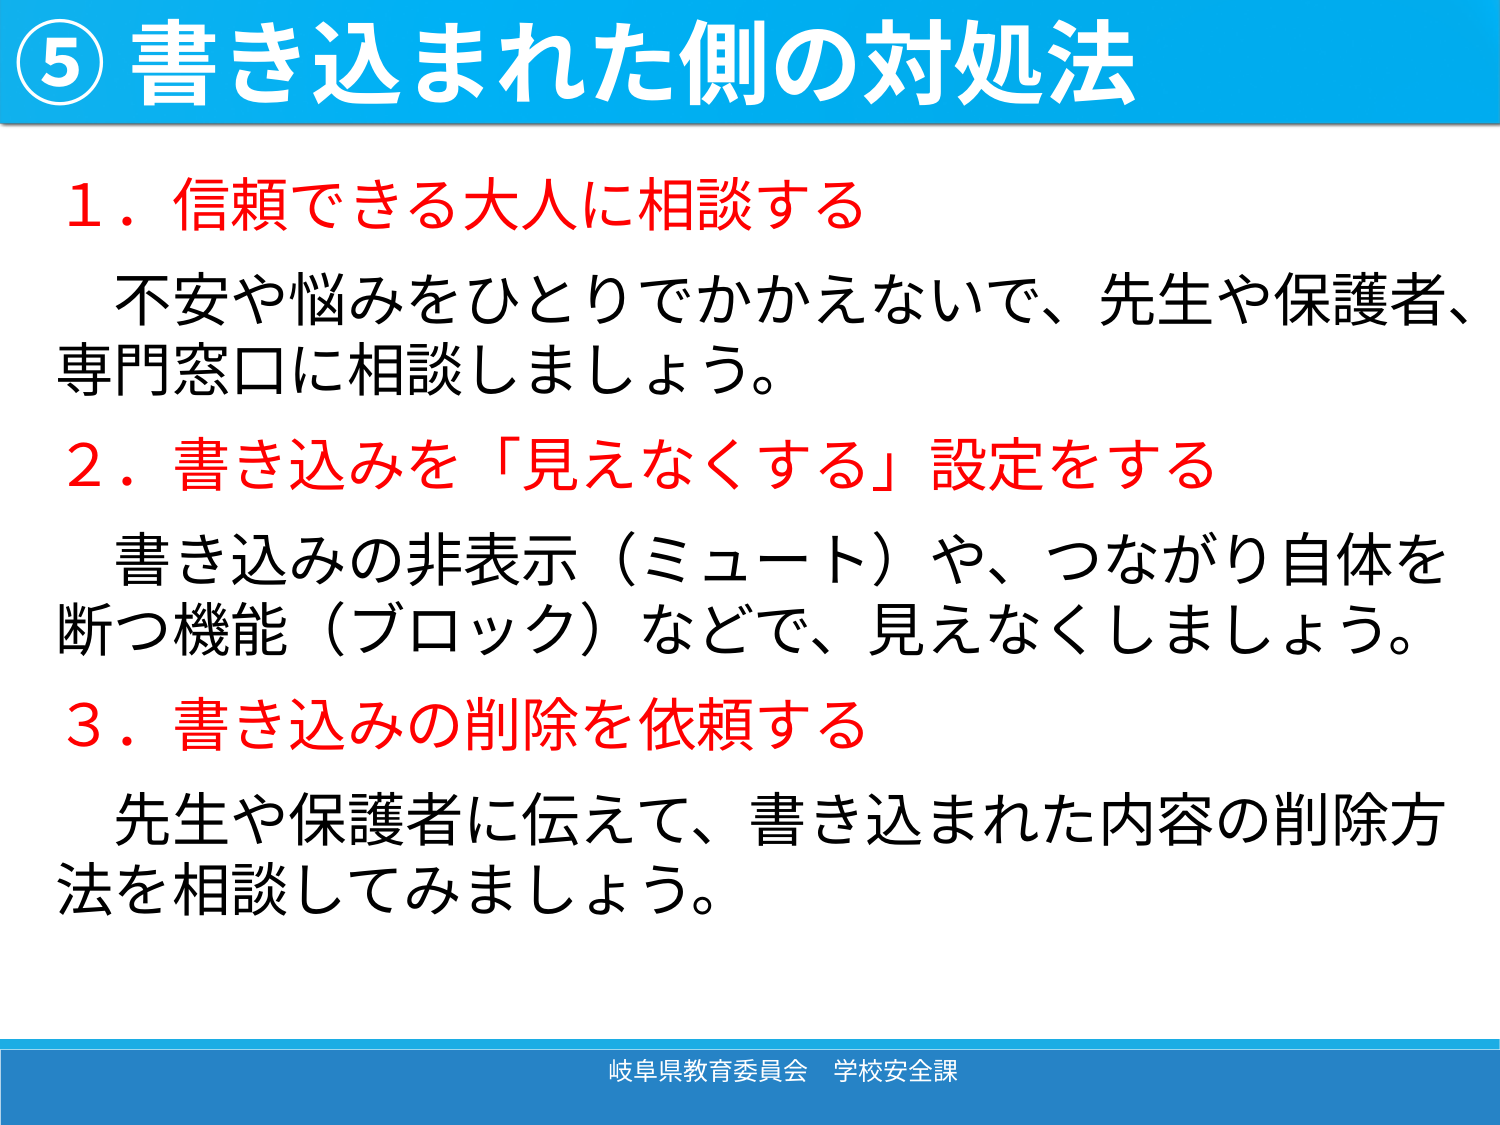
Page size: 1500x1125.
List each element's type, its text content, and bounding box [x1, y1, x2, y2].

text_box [0, 0, 1500, 138]
text_box １．信頼できる大人に相談する 不安や悩みをひとりでかかえないで、先生や保護者、専門窓口に相談しましょう。 ２．書き込みを「見えなくする」設定をする 書き込みの非表示（ミュート）や、つながり自体を断つ機能（ブロック）などで、見えなくしましょう。 ３．書き込みの削除を依頼する 先生や保護者に伝えて、書き込まれた内容の削除方法を相談してみましょう。 [41, 160, 1500, 1114]
